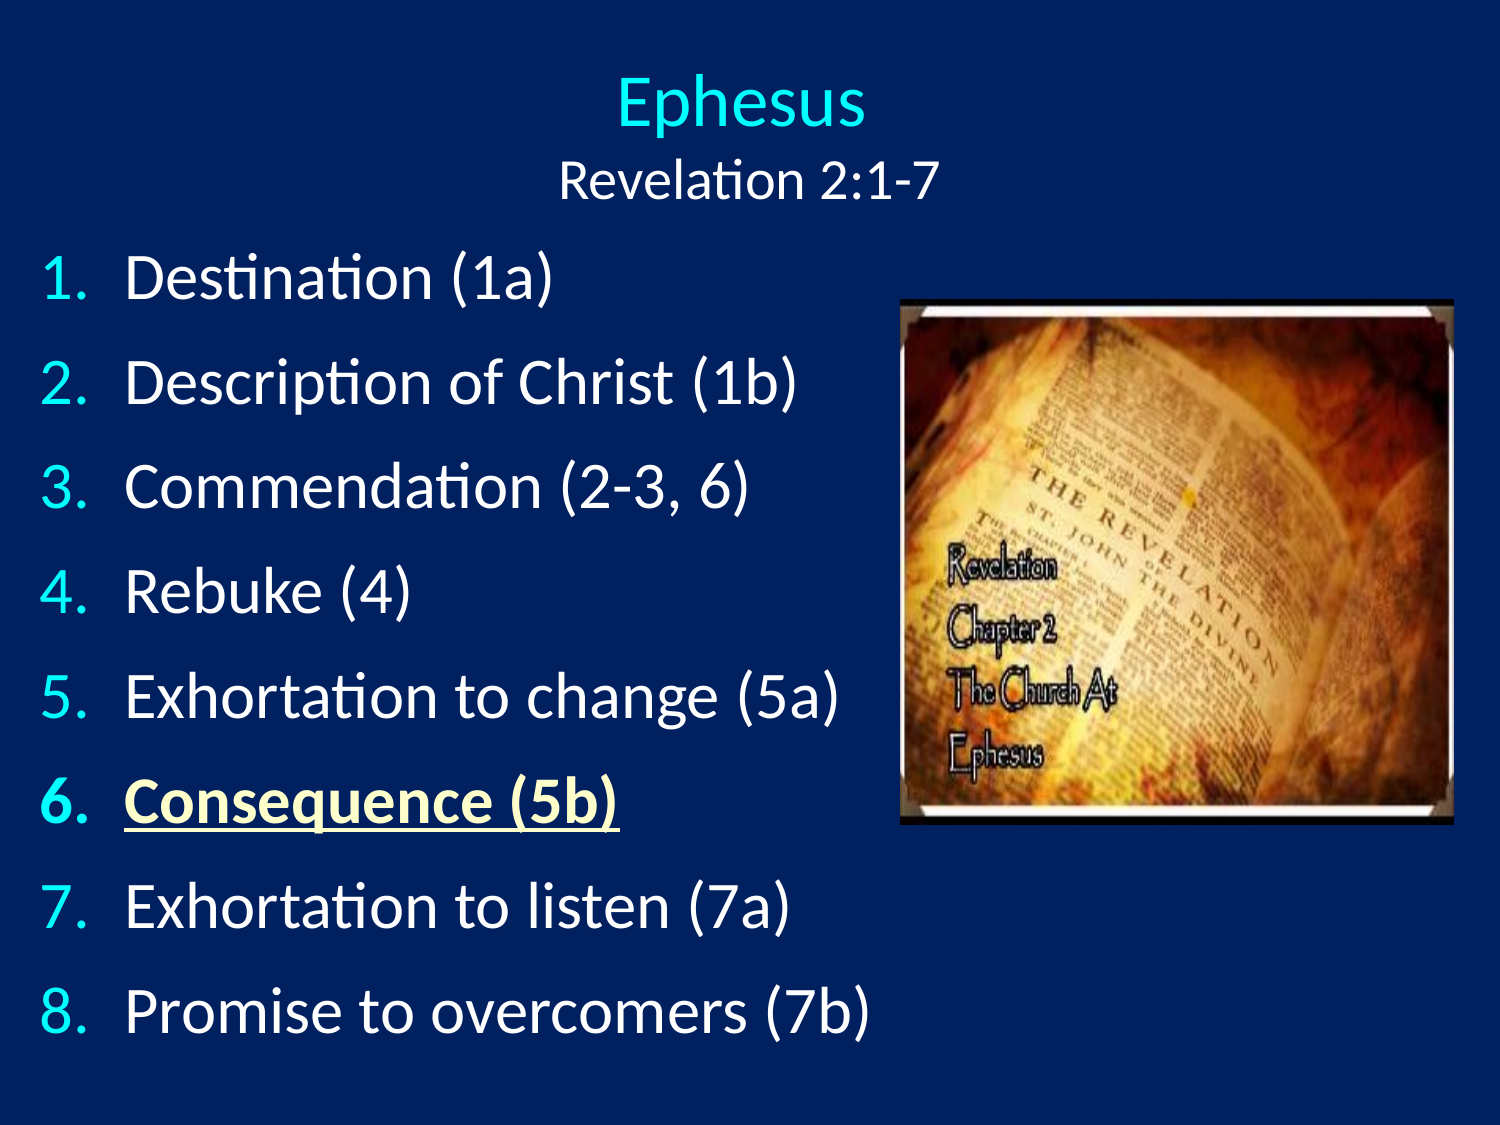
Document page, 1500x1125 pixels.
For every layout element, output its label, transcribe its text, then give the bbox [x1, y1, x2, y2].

list Destination (1a) Description of Christ (1b) Commendation (2-3, 6) Rebuke (4) Exhortation to change (5a) Consequence (5b) Exhortation to listen (7a) Promise to overcomers (7b) [24, 224, 913, 1101]
picture [899, 299, 1454, 826]
title Ephesus Revelation 2:1-7 [112, 37, 1388, 225]
